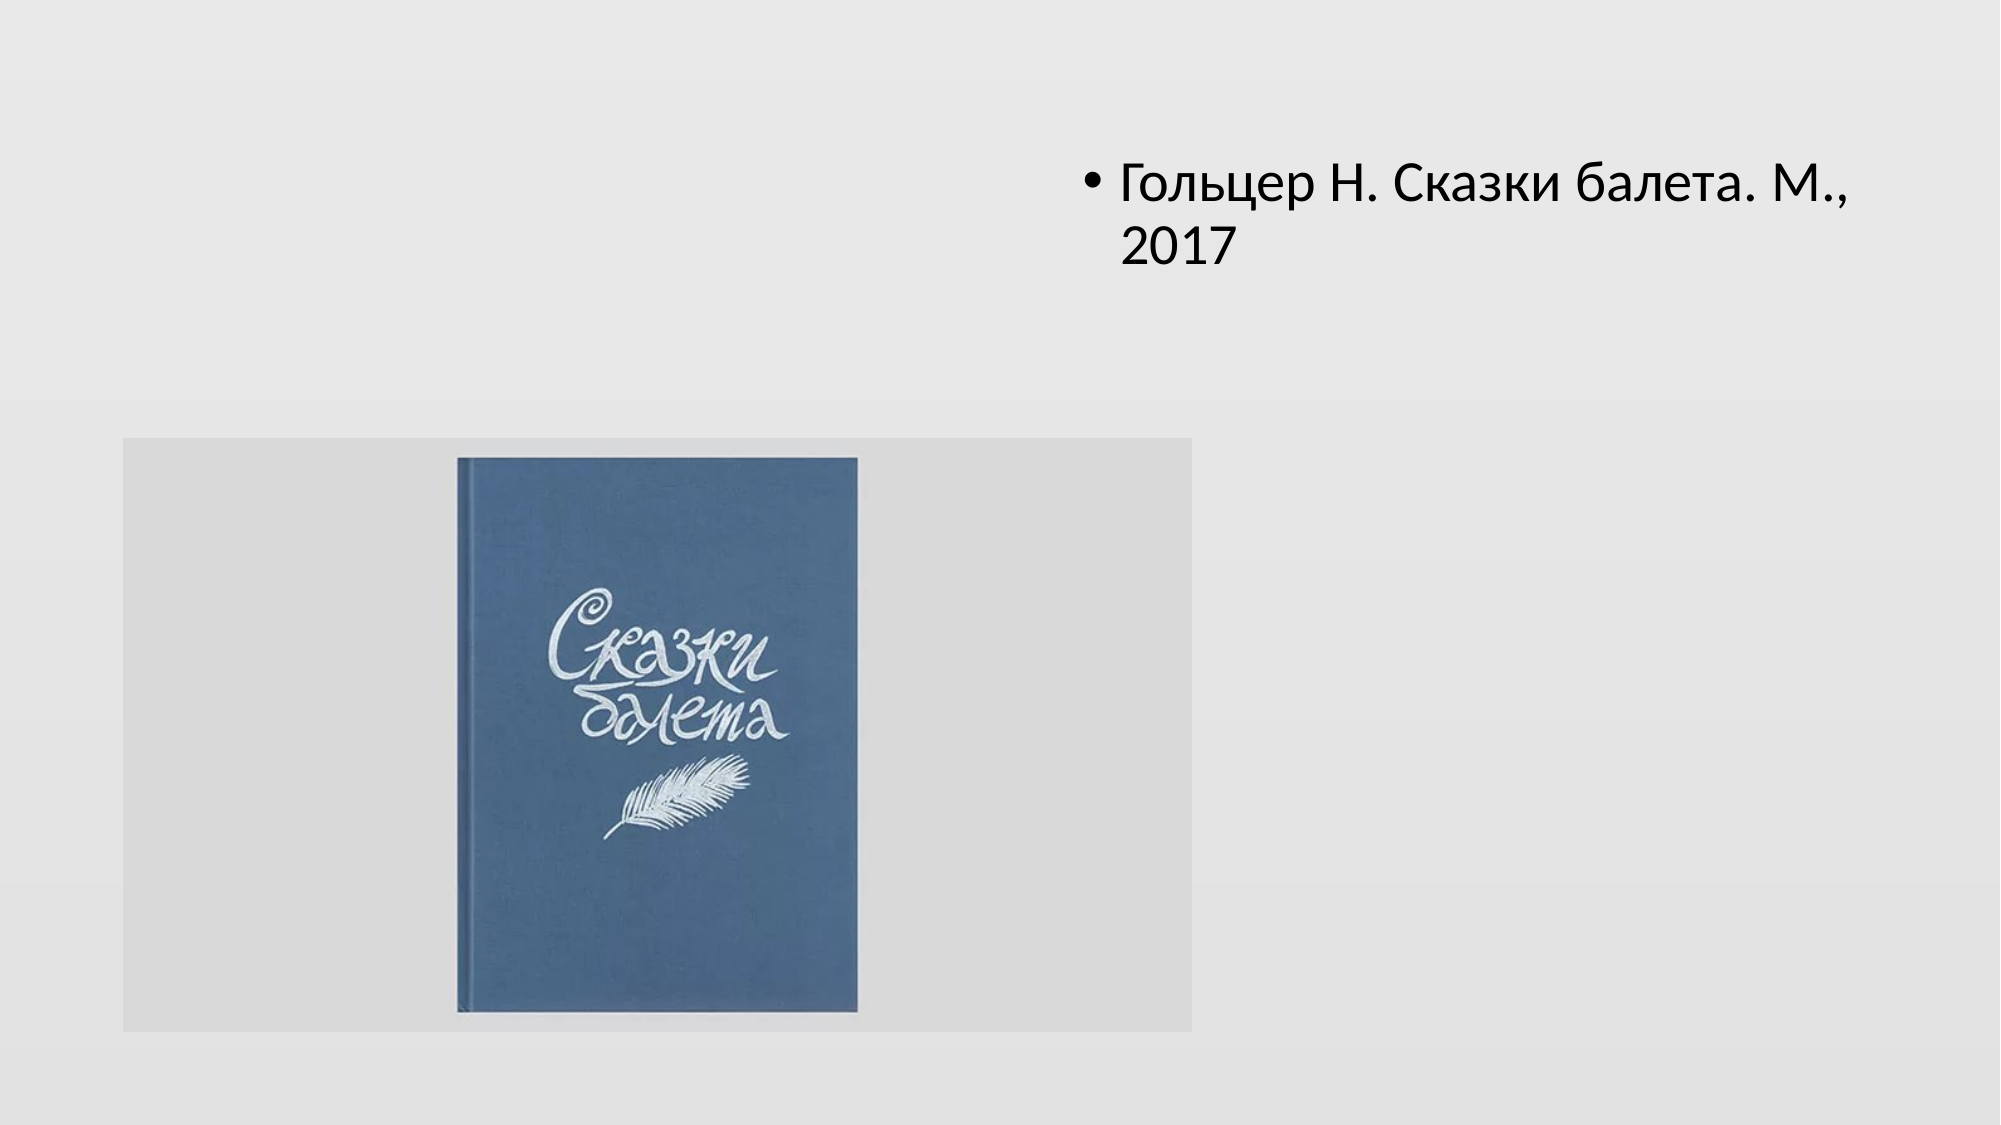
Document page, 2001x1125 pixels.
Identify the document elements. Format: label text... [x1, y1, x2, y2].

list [123, 438, 1192, 1032]
list Гольцер Н. Сказки балета. М., 2017 [1067, 143, 1918, 858]
